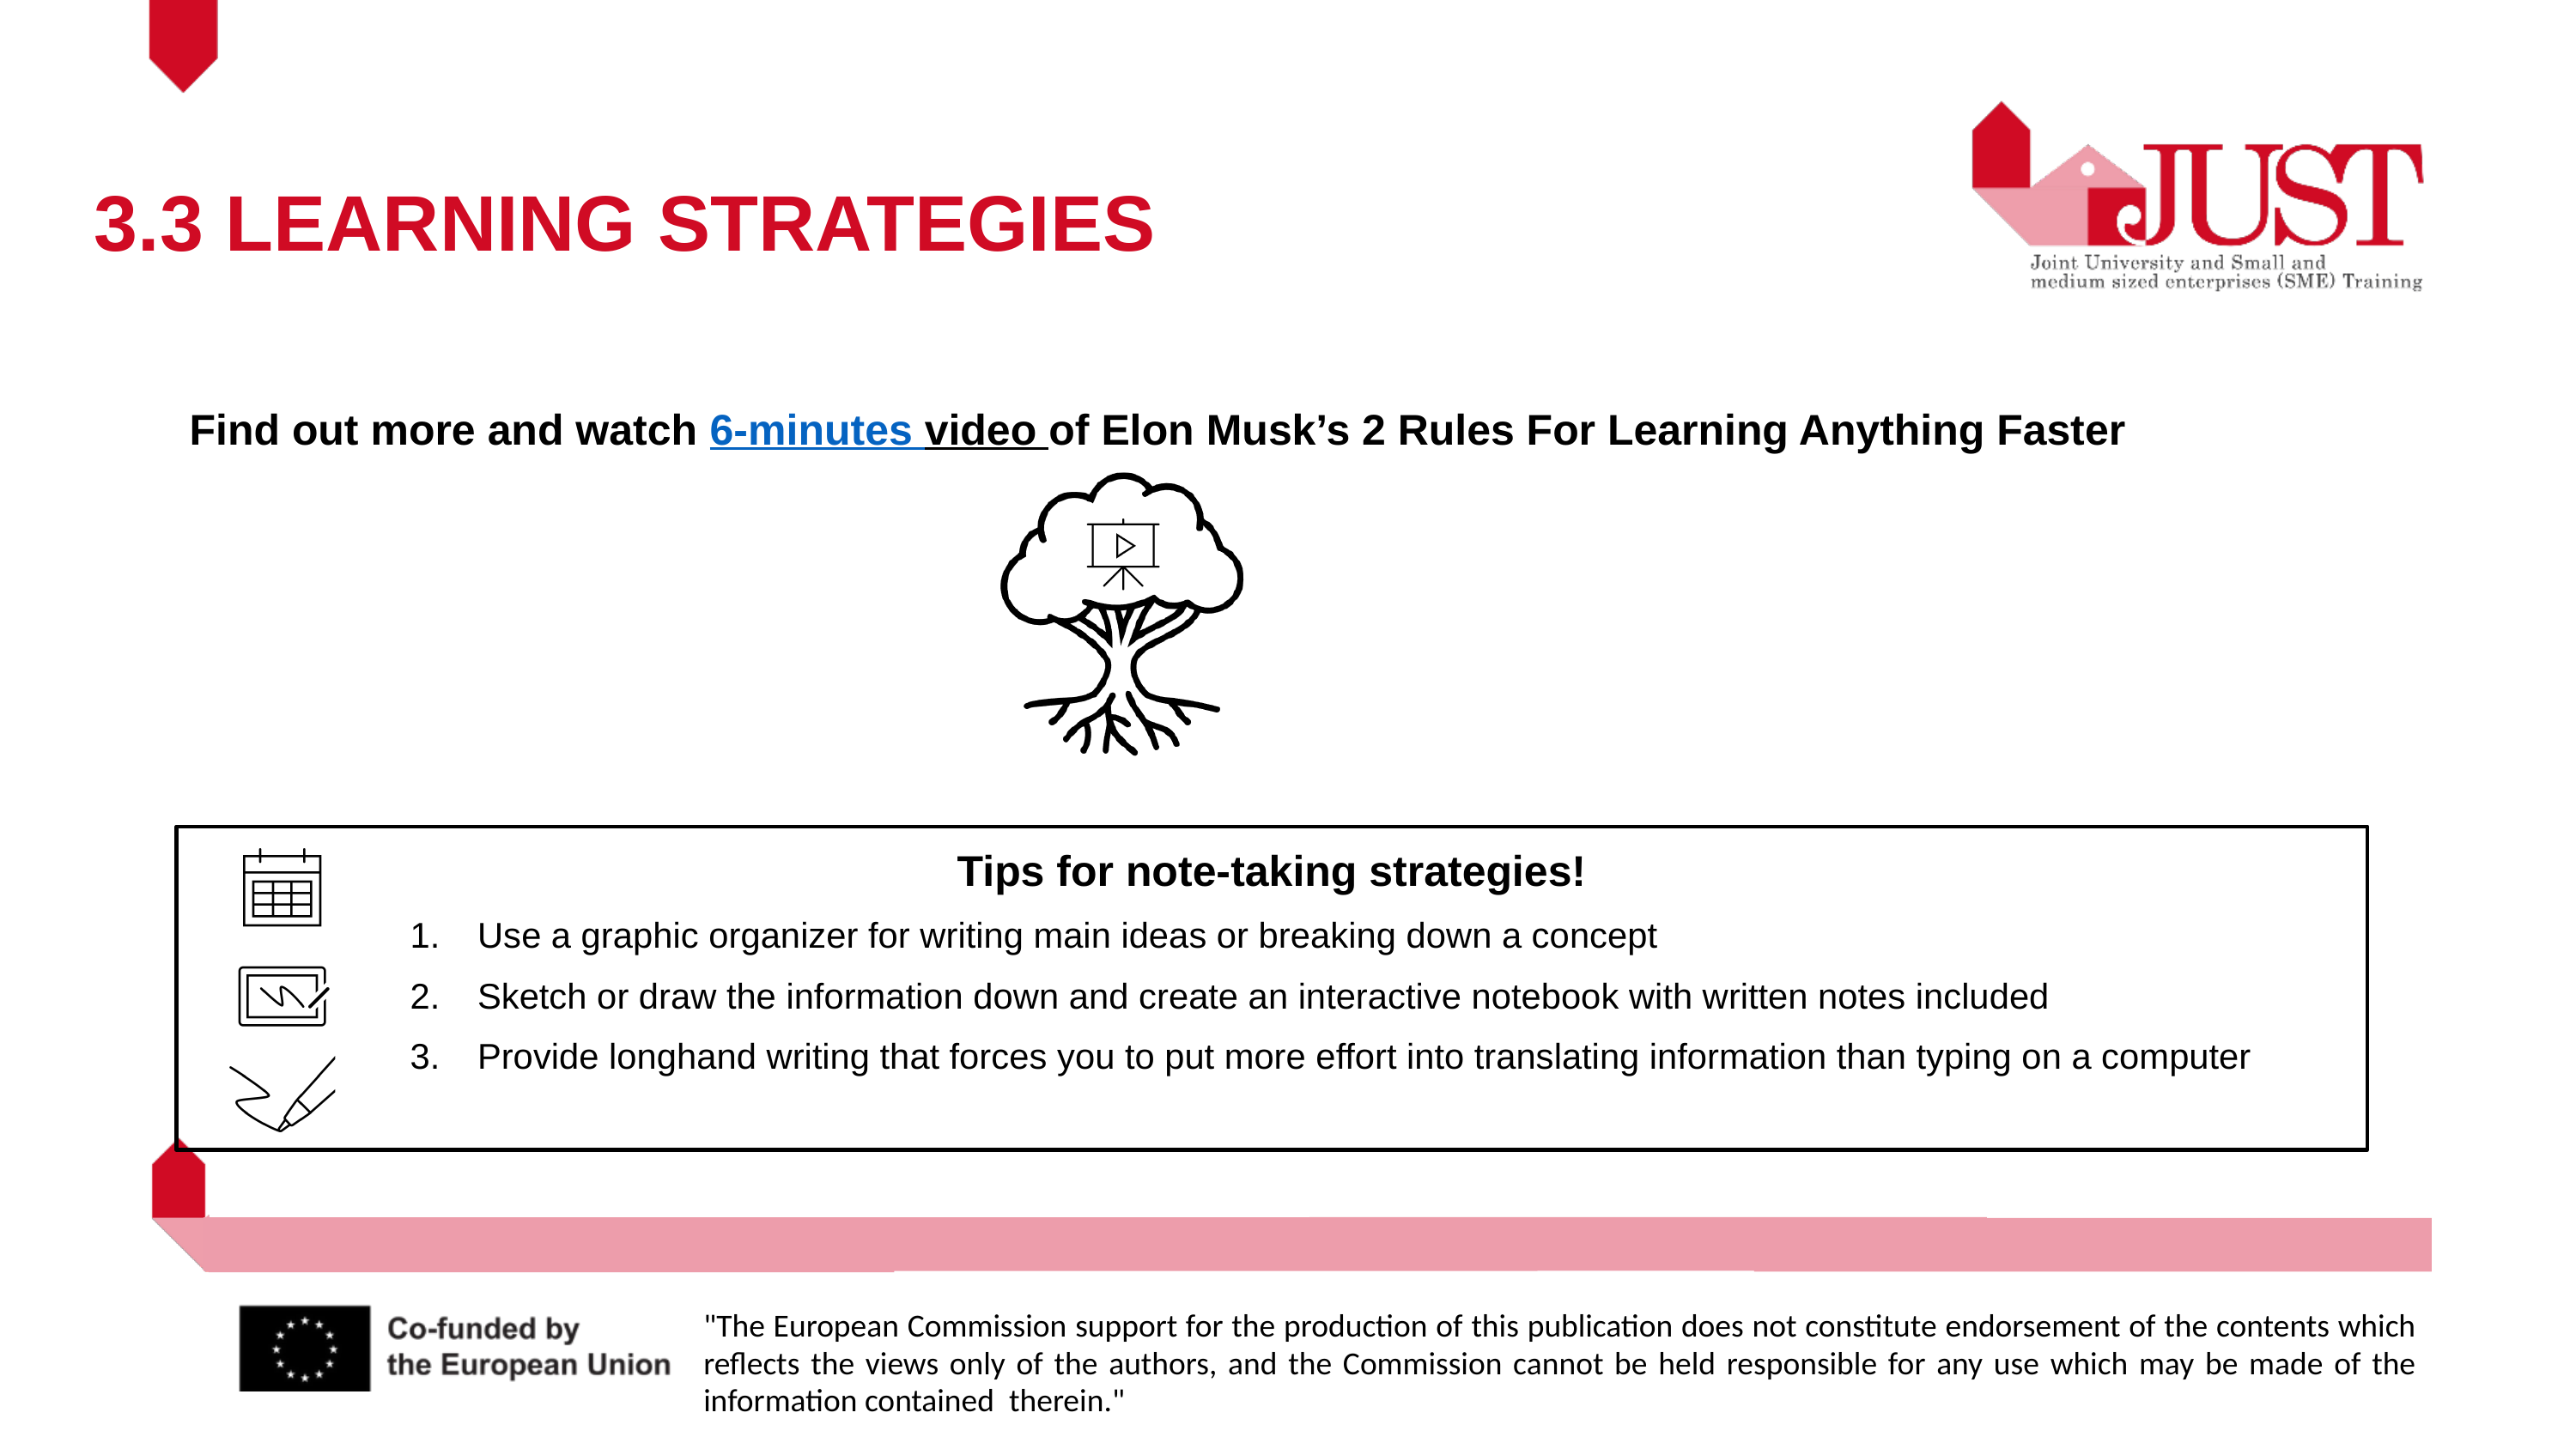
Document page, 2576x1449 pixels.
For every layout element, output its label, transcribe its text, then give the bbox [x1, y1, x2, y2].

picture [144, 0, 228, 100]
text_box 3.3 LEARNING STRATEGIES [81, 165, 2072, 273]
picture [227, 831, 337, 1149]
picture [969, 462, 1273, 766]
text_box Find out more and watch 6-minutes video of Elon Musk’s 2 Rules For Learning Anything Faster [176, 395, 2367, 512]
text_box Tips for note-taking strategies! Use a graphic organizer for writing main ideas or breaking down a concept Sketch or draw the information down and create an interactive notebook with written notes included Provide longhand writing that forces you to put more effort into translating information than typing on a computer [174, 825, 2369, 1152]
picture [1965, 96, 2432, 302]
picture [233, 1300, 702, 1391]
picture [144, 1133, 210, 1287]
